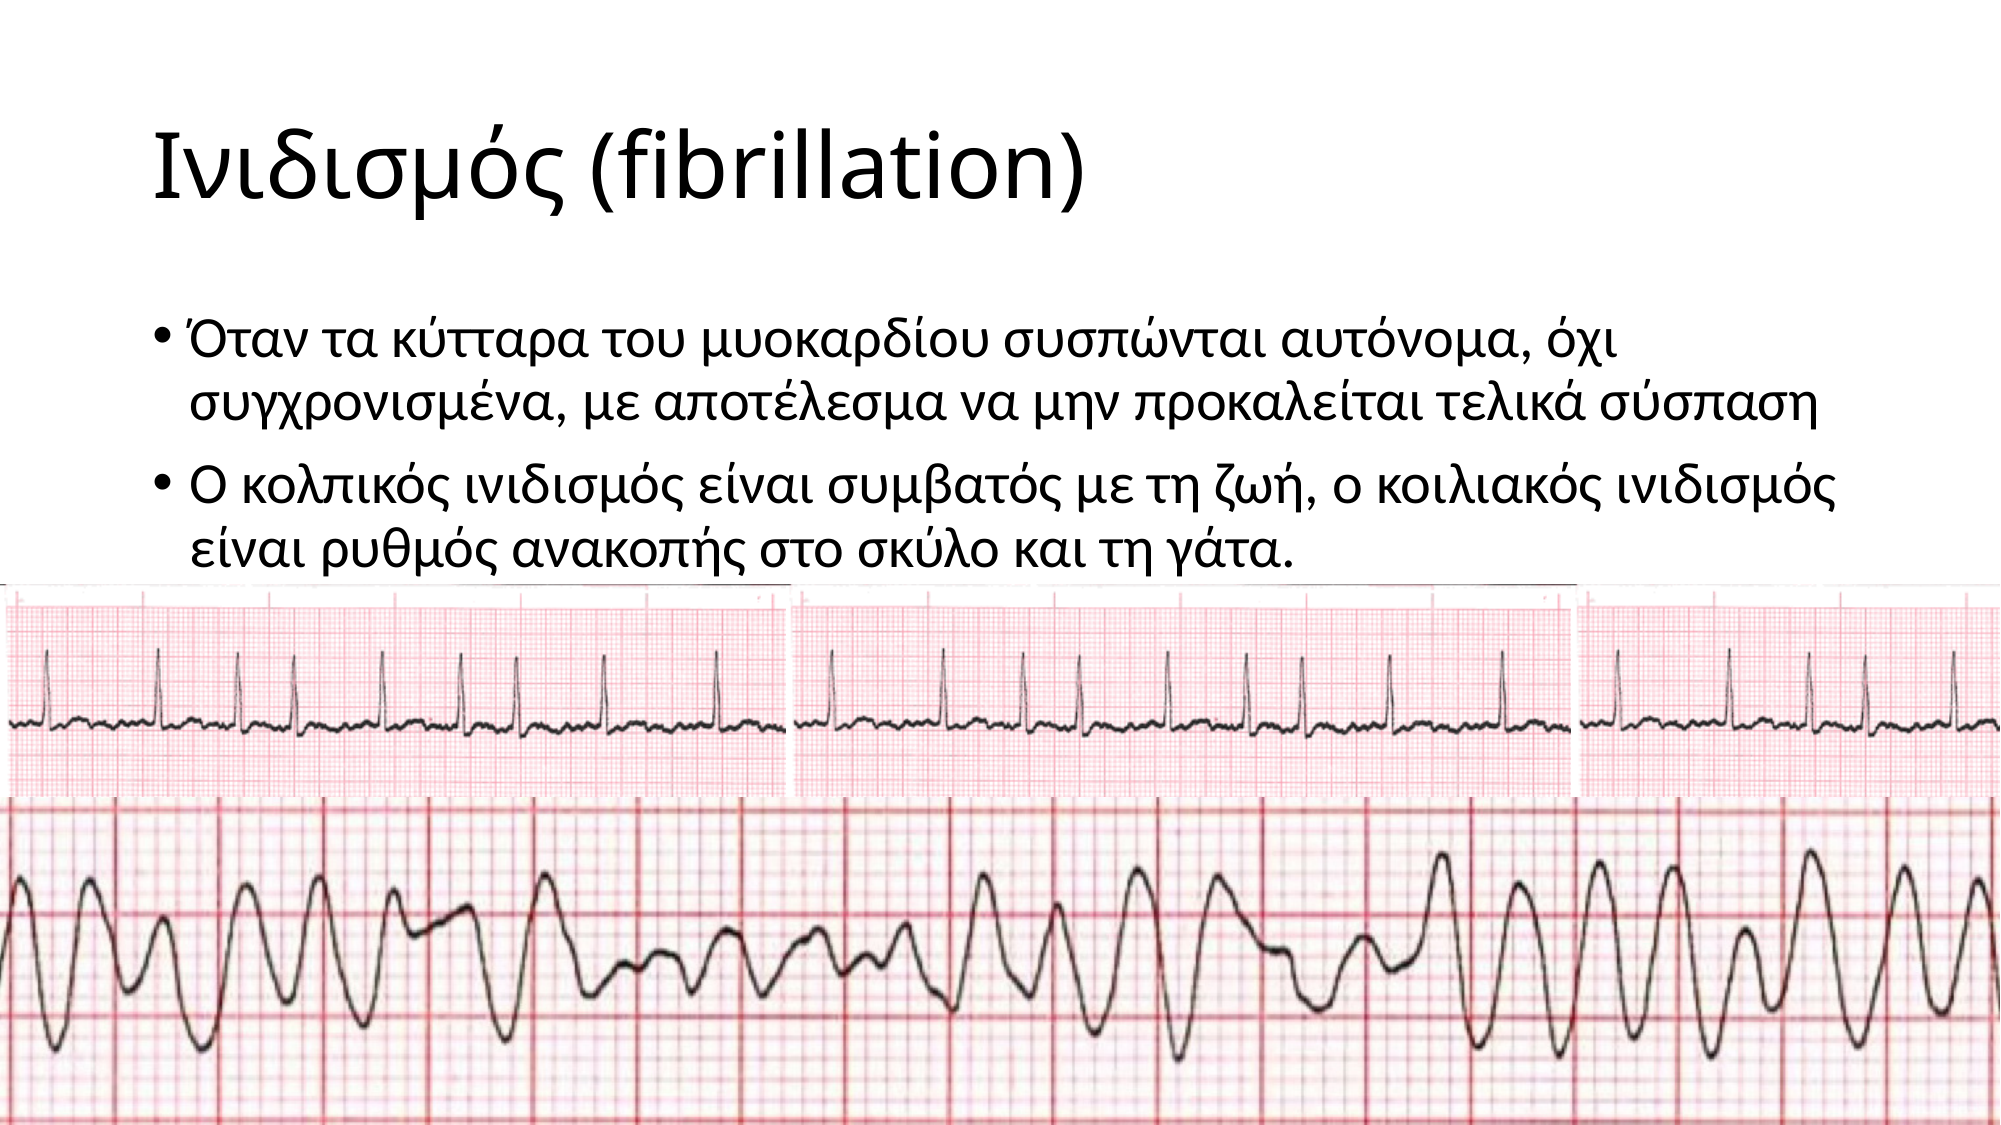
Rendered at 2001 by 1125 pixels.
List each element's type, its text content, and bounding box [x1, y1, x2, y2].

title Ινιδισμός (fibrillation) [137, 59, 1863, 278]
list Όταν τα κύτταρα του μυοκαρδίου συσπώνται αυτόνομα, όχι συγχρονισμένα, με αποτέλεσμα να μην προκαλείται τελικά σύσπαση O κολπικός ινιδισμός είναι συμβατός με τη ζωή, ο κοιλιακός ινιδισμός είναι ρυθμός ανακοπής στο σκύλο και τη γάτα. [137, 299, 1863, 584]
picture [0, 584, 2000, 1125]
